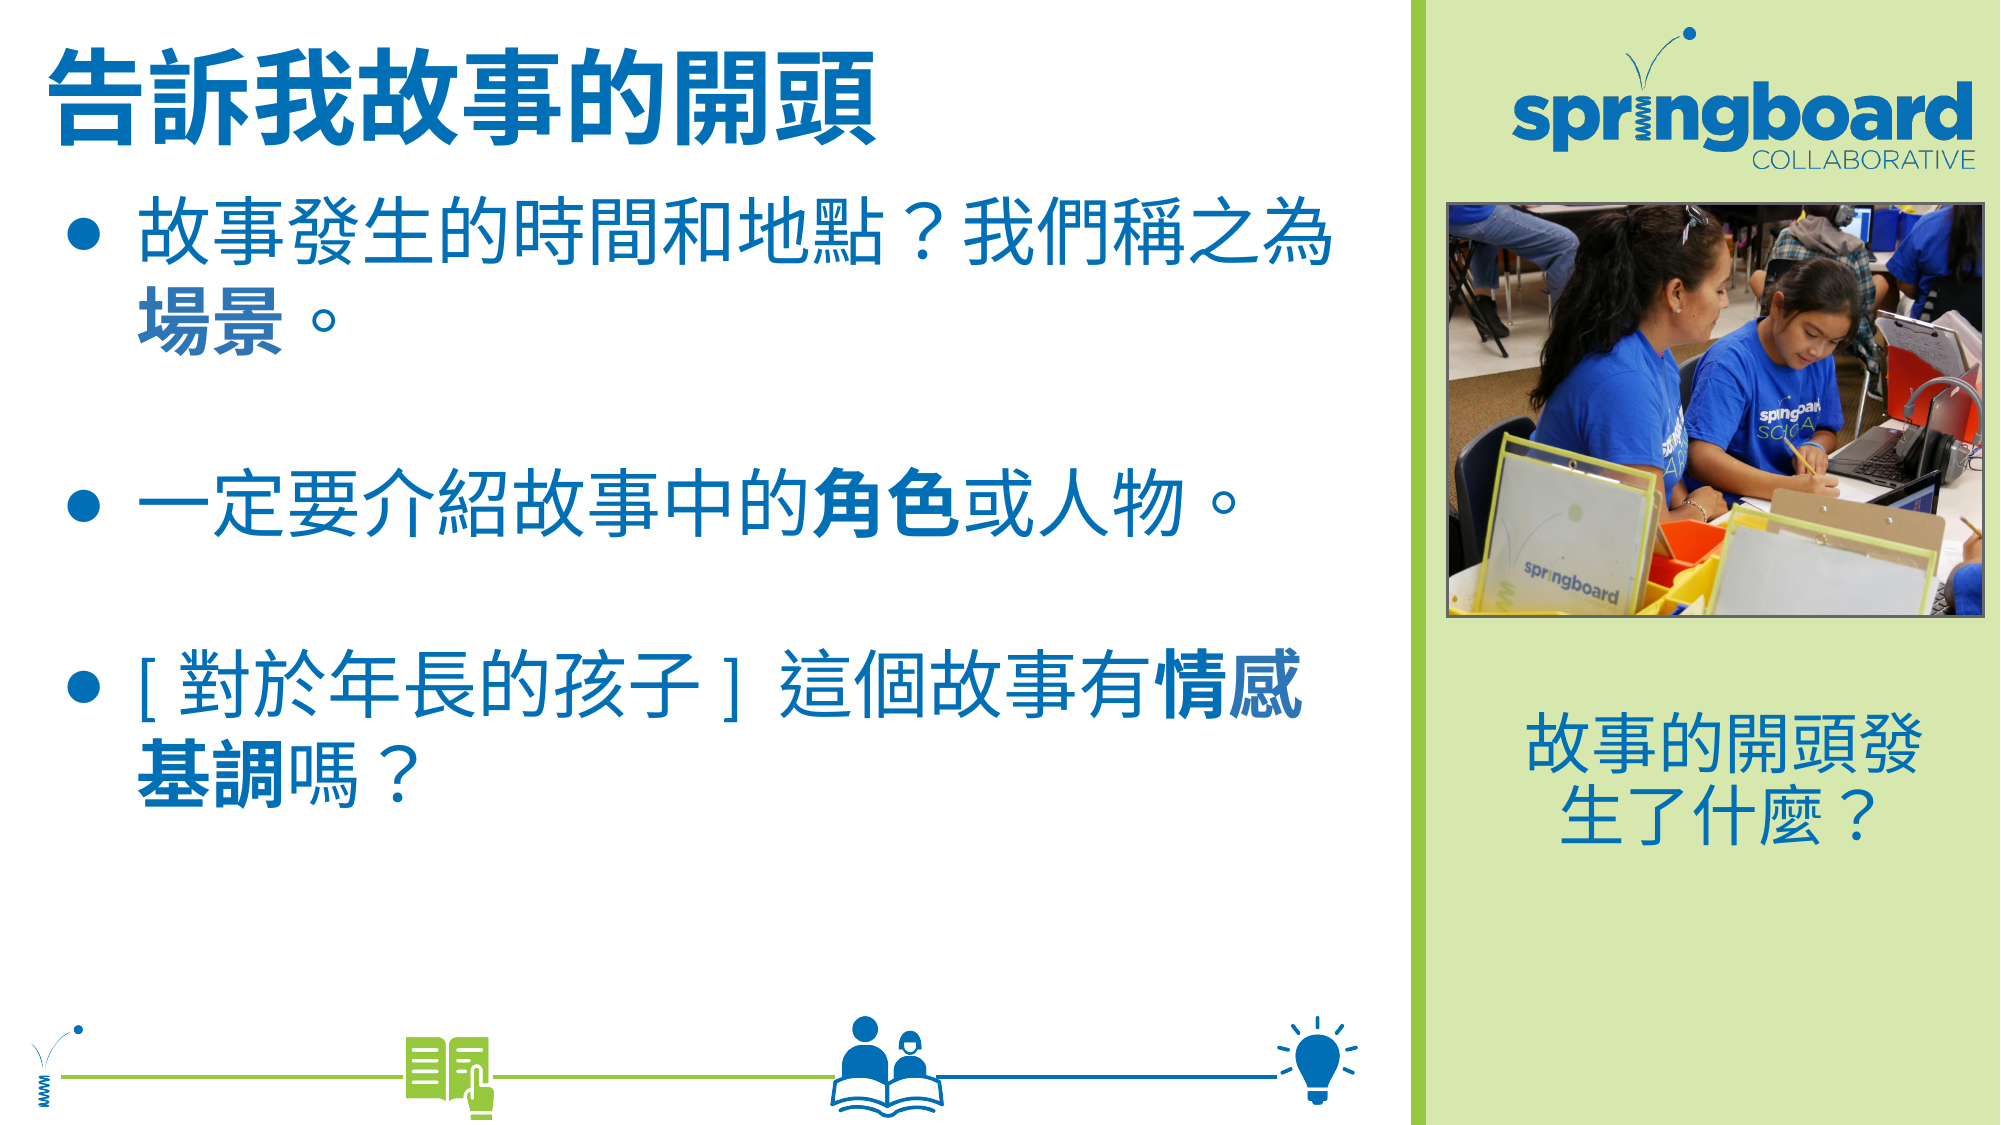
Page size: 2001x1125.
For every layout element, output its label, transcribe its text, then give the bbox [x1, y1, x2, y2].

list 故事發生的時間和地點？我們稱之為場景。 一定要介紹故事中的角色或人物。 [對於年長的孩子] 這個故事有情感基調嗎？ [46, 176, 1368, 949]
picture [1277, 1016, 1358, 1105]
title 告訴我故事的開頭 [0, 0, 1416, 206]
picture [830, 1016, 944, 1118]
list 故事的開頭發生了什麼？ [1483, 633, 1967, 992]
picture [1448, 205, 1983, 616]
picture [31, 1025, 83, 1107]
picture [1512, 27, 1975, 169]
picture [406, 1037, 494, 1120]
